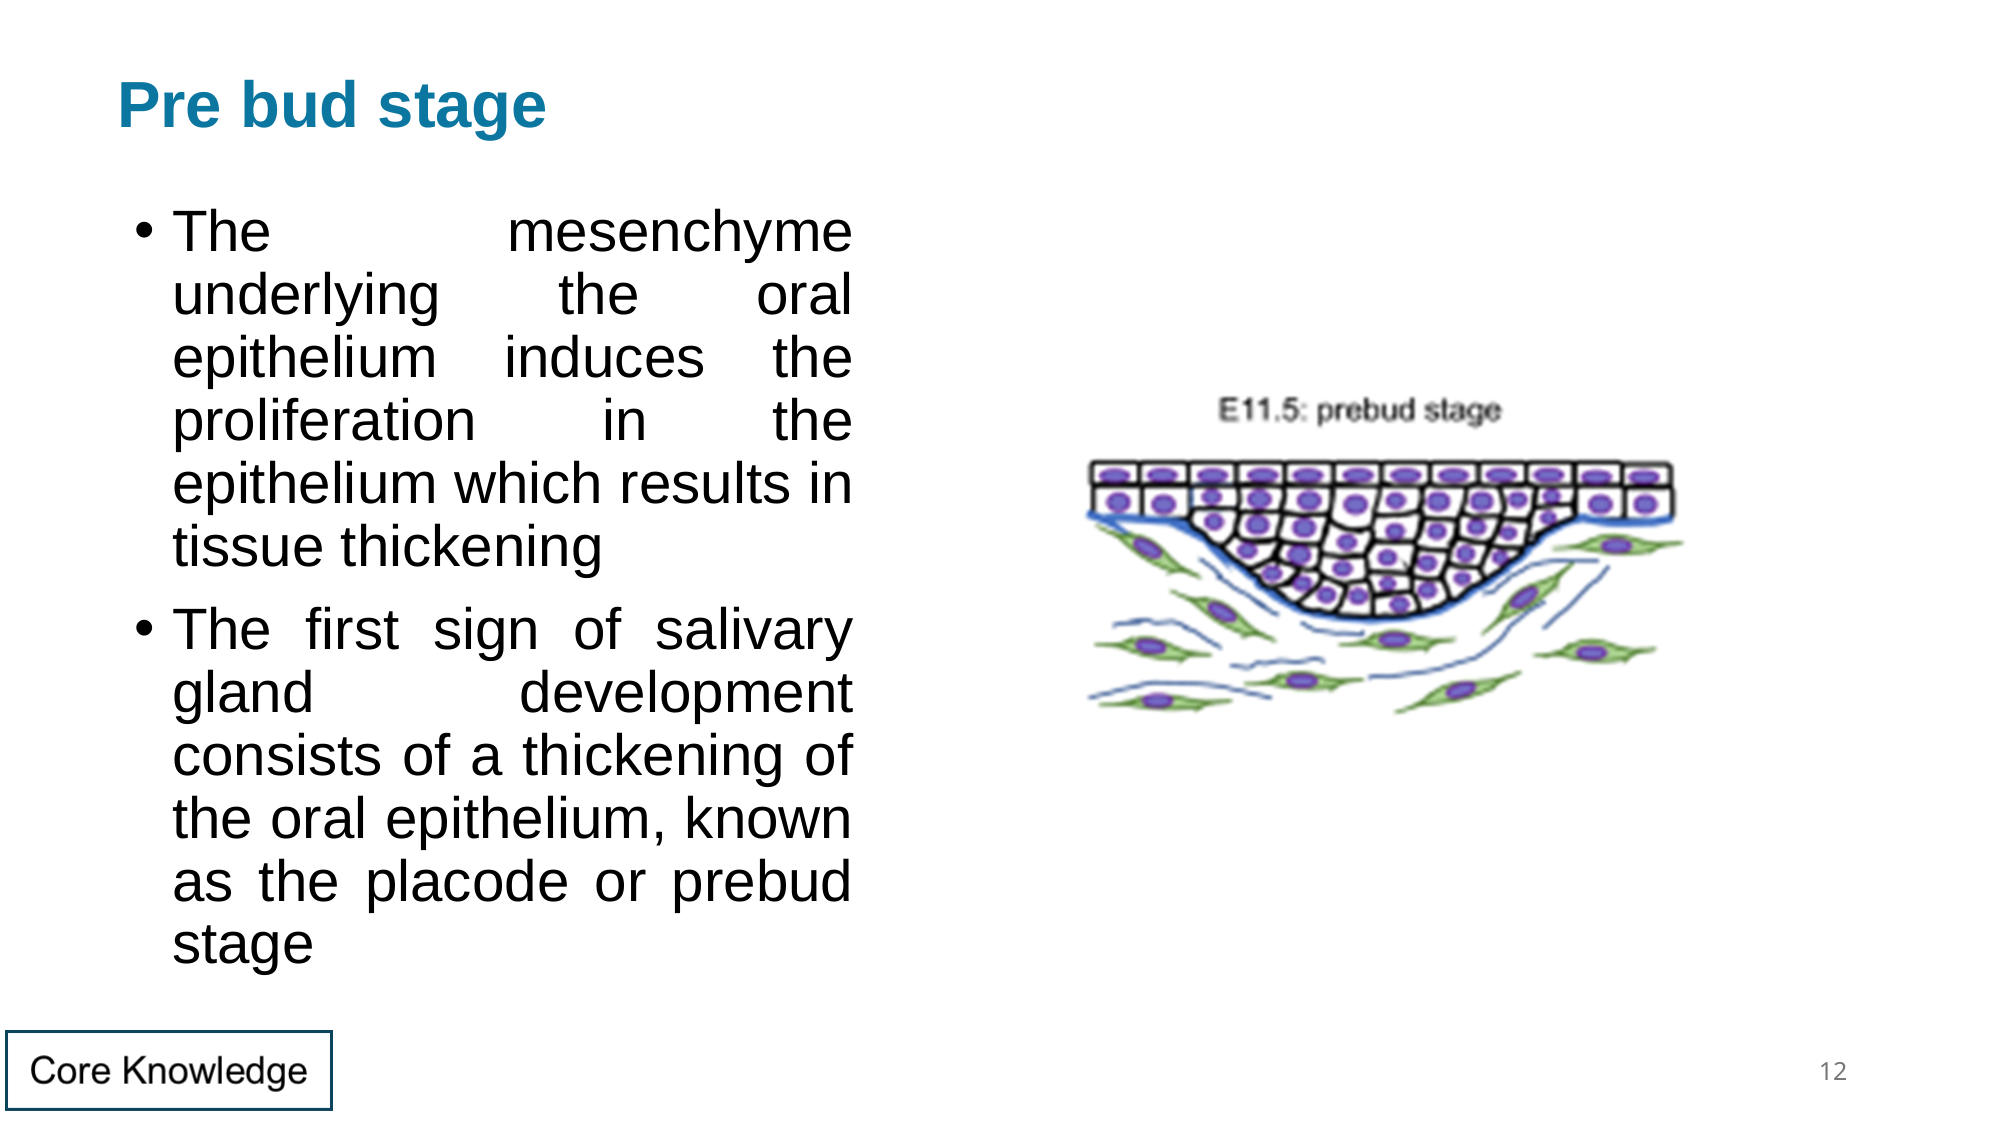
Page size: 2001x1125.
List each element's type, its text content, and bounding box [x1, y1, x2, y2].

title Pre bud stage [102, 63, 977, 150]
slide_number 12 [1412, 1042, 1863, 1103]
picture [1074, 386, 1706, 786]
picture [4, 1029, 333, 1116]
list The mesenchyme underlying the oral epithelium induces the proliferation in the epithelium which results in tissue thickening The first sign of salivary gland development consists of a thickening of the oral epithelium, known as the placode or prebud stage [119, 194, 870, 1017]
